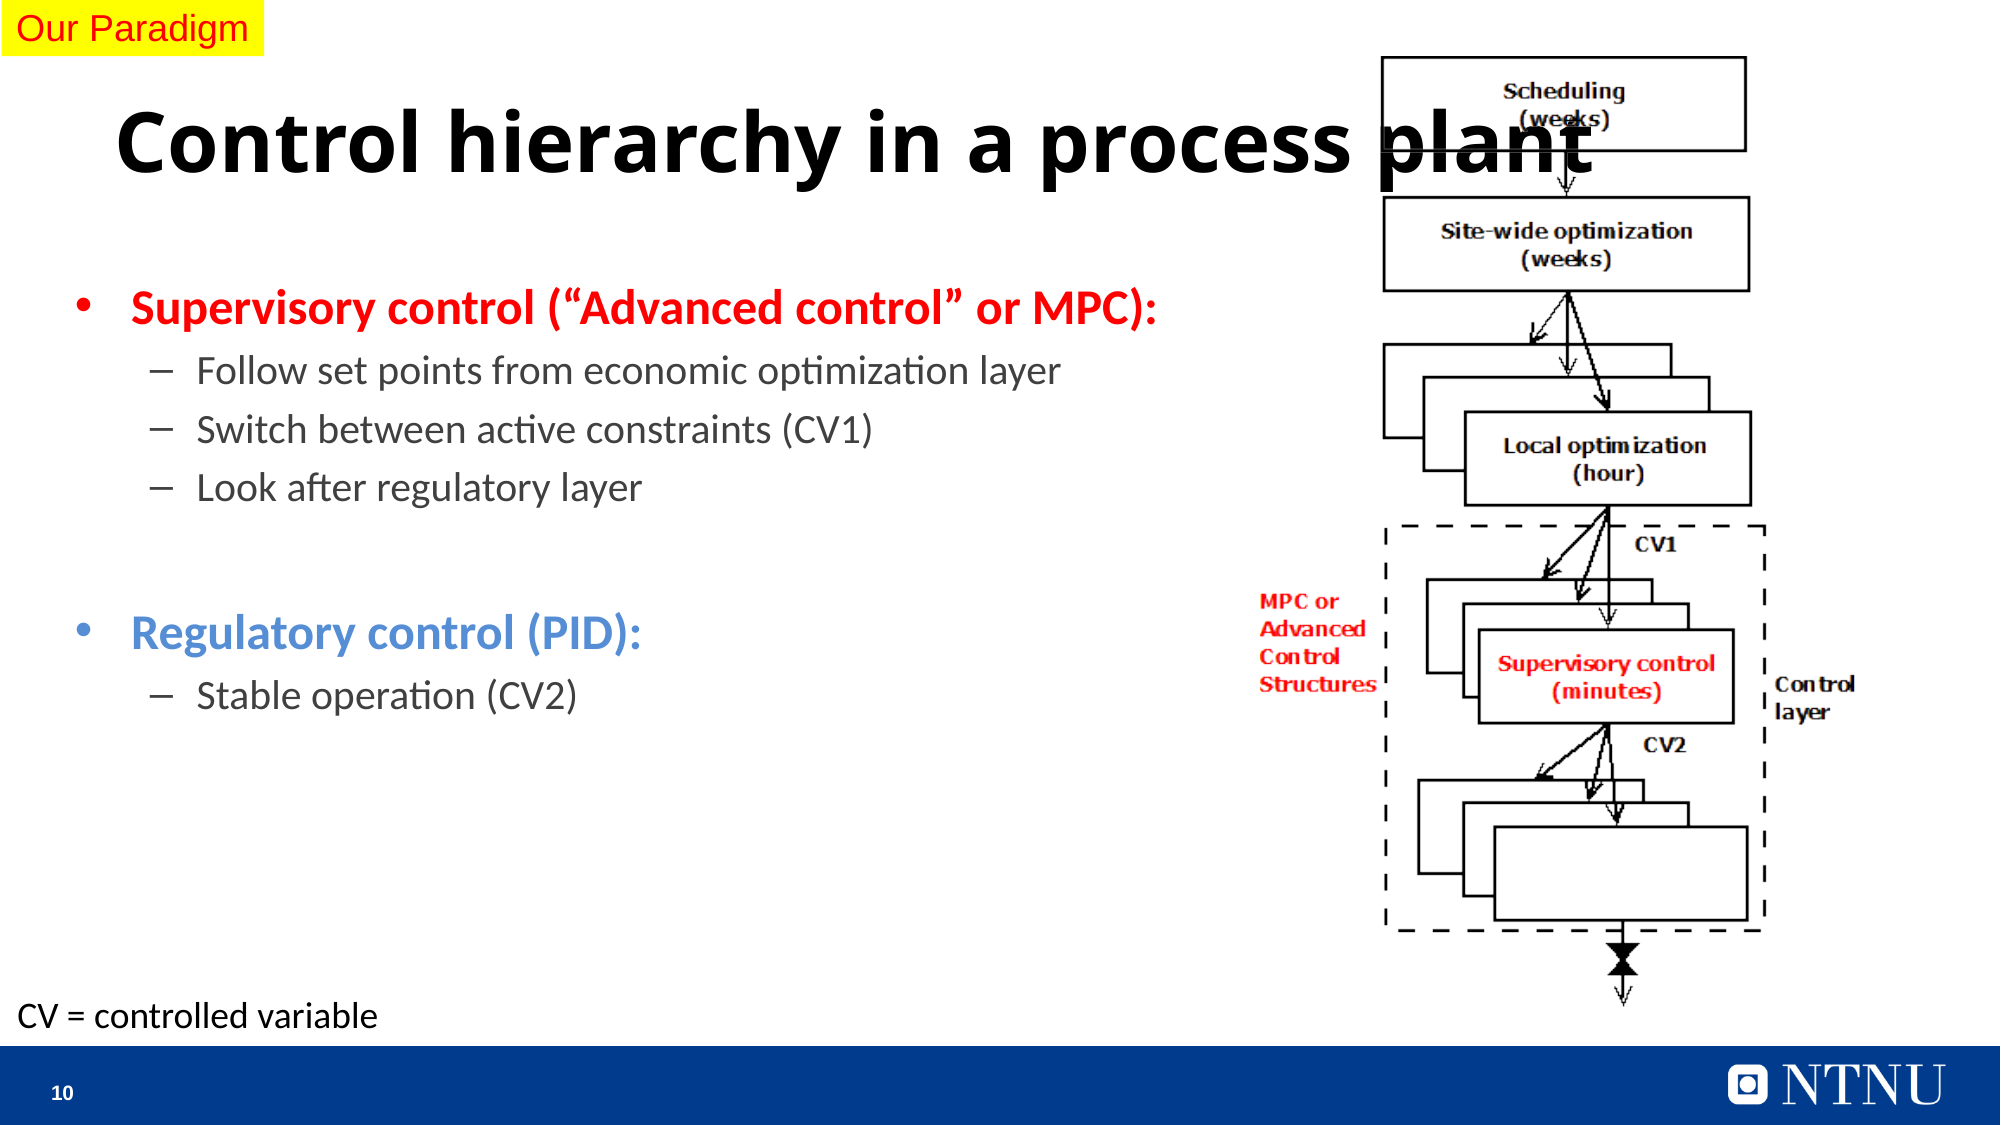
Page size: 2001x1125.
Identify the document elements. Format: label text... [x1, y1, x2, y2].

list Supervisory control (“Advanced control” or MPC): Follow set points from economic optimization layer Switch between active constraints (CV1) Look after regulatory layer Regulatory control (PID): Stable operation (CV2) [59, 267, 1221, 980]
picture [0, 1046, 2000, 1125]
text_box Our Paradigm [1, 0, 265, 57]
picture [1260, 56, 1860, 1014]
text_box CV = controlled variable [2, 983, 394, 1043]
title Control hierarchy in a process plant [99, 45, 1900, 233]
